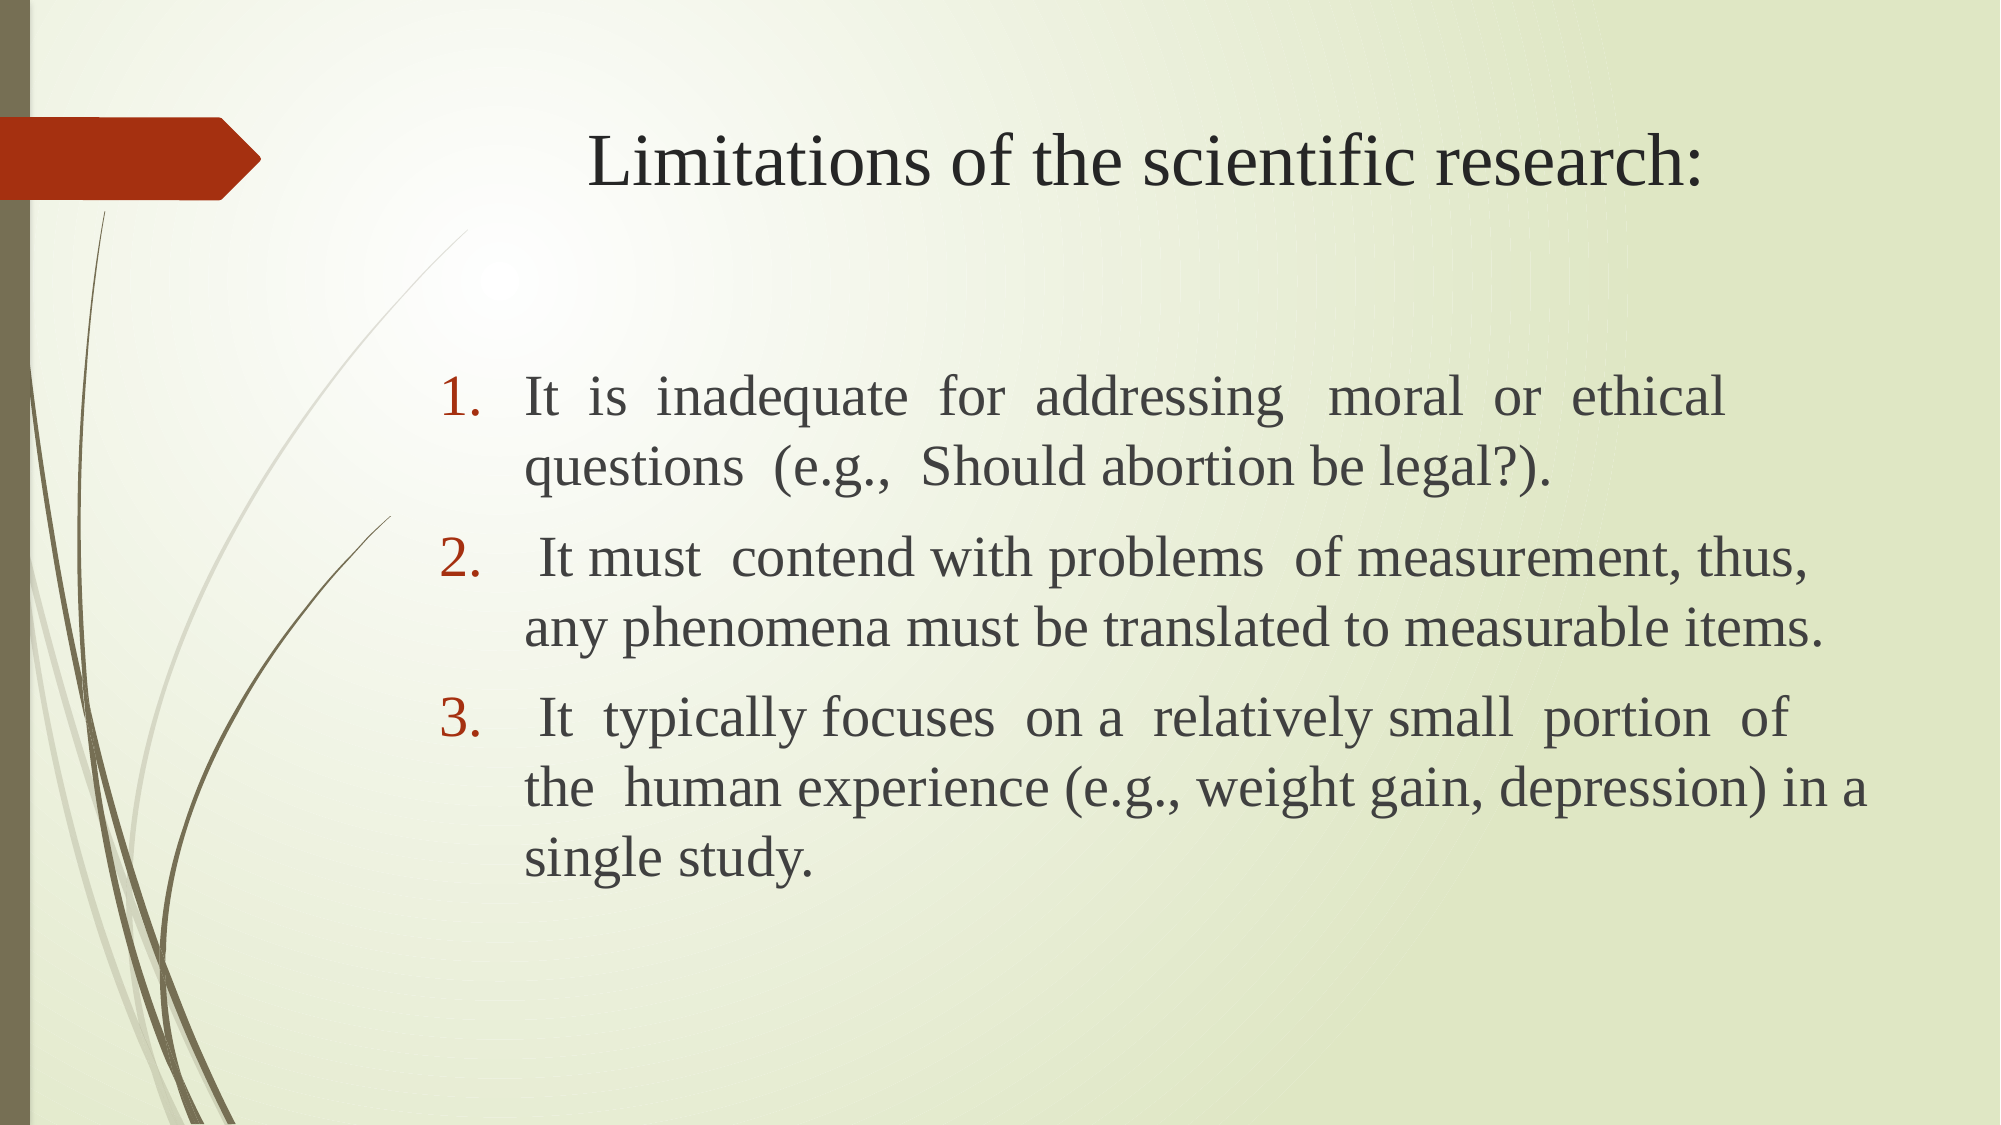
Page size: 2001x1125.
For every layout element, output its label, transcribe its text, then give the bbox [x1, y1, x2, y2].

list It is inadequate for addressing moral or ethical questions (e.g., Should abortion be legal?). It must contend with problems of measurement, thus, any phenomena must be translated to measurable items. It typically focuses on a relatively small portion of the human experience (e.g., weight gain, depression) in a single study. [424, 350, 1888, 970]
title Limitations of the scientific research: [425, 102, 1888, 313]
